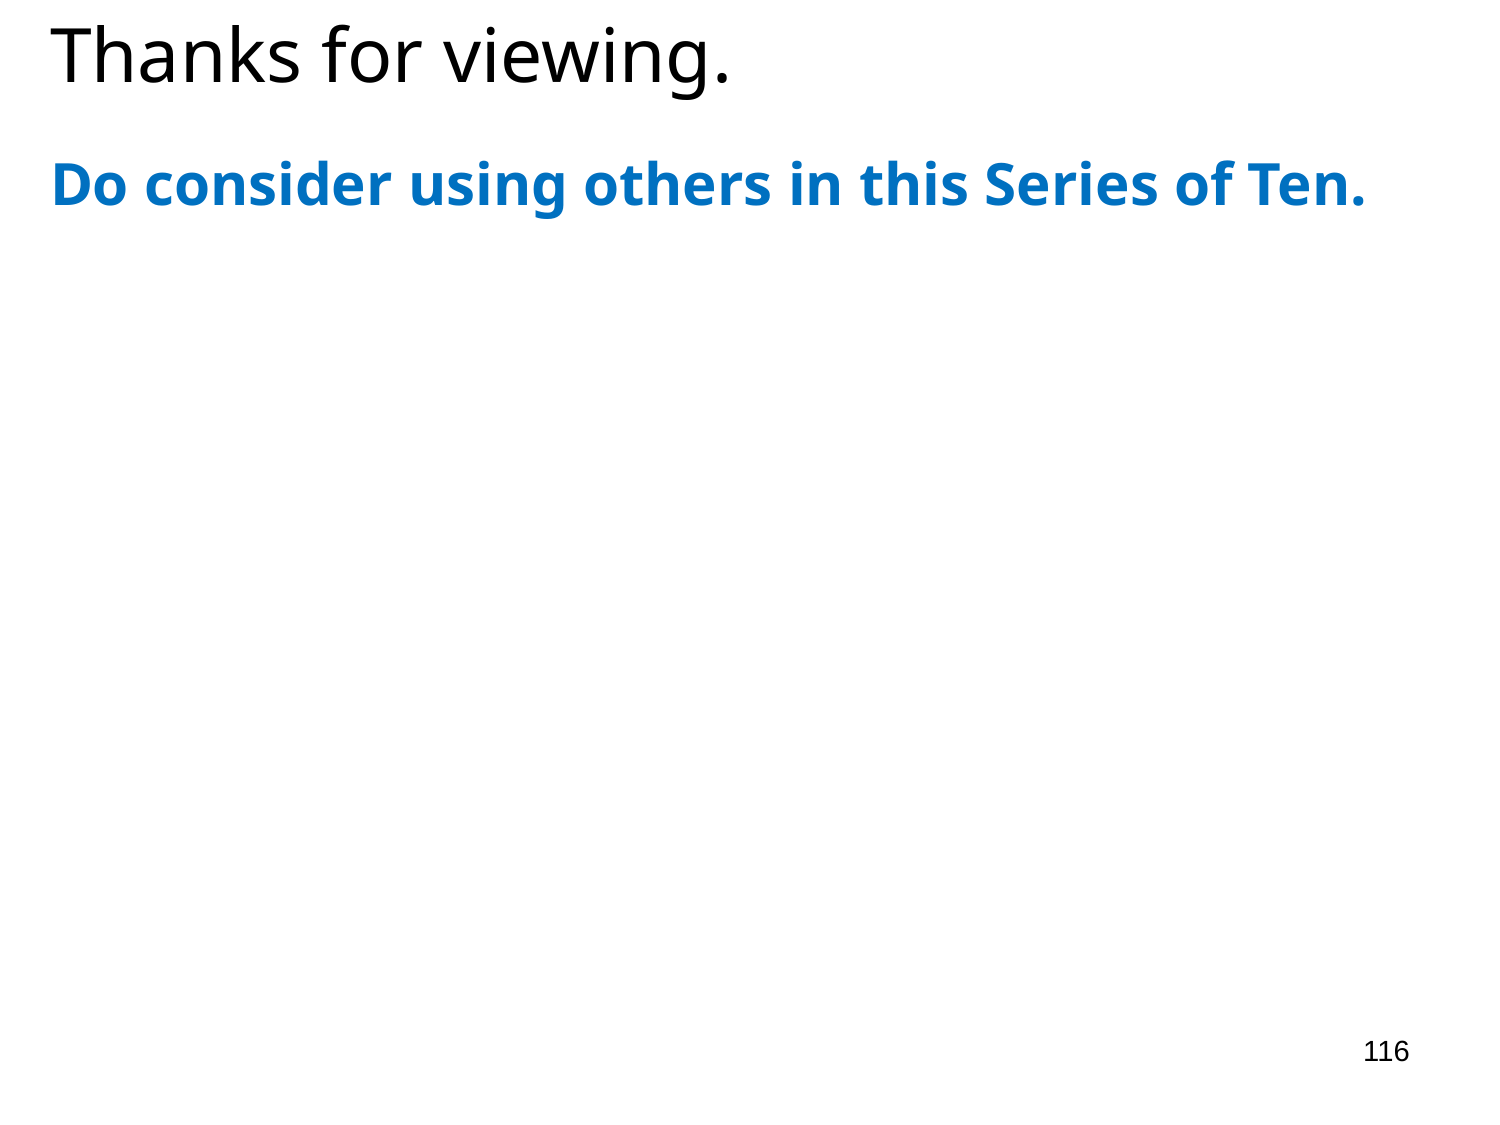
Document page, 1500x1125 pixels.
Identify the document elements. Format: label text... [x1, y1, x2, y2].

slide_number 116 [1074, 1024, 1426, 1103]
text_box Thanks for viewing. Do consider using others in this Series of Ten. [35, 0, 1442, 305]
